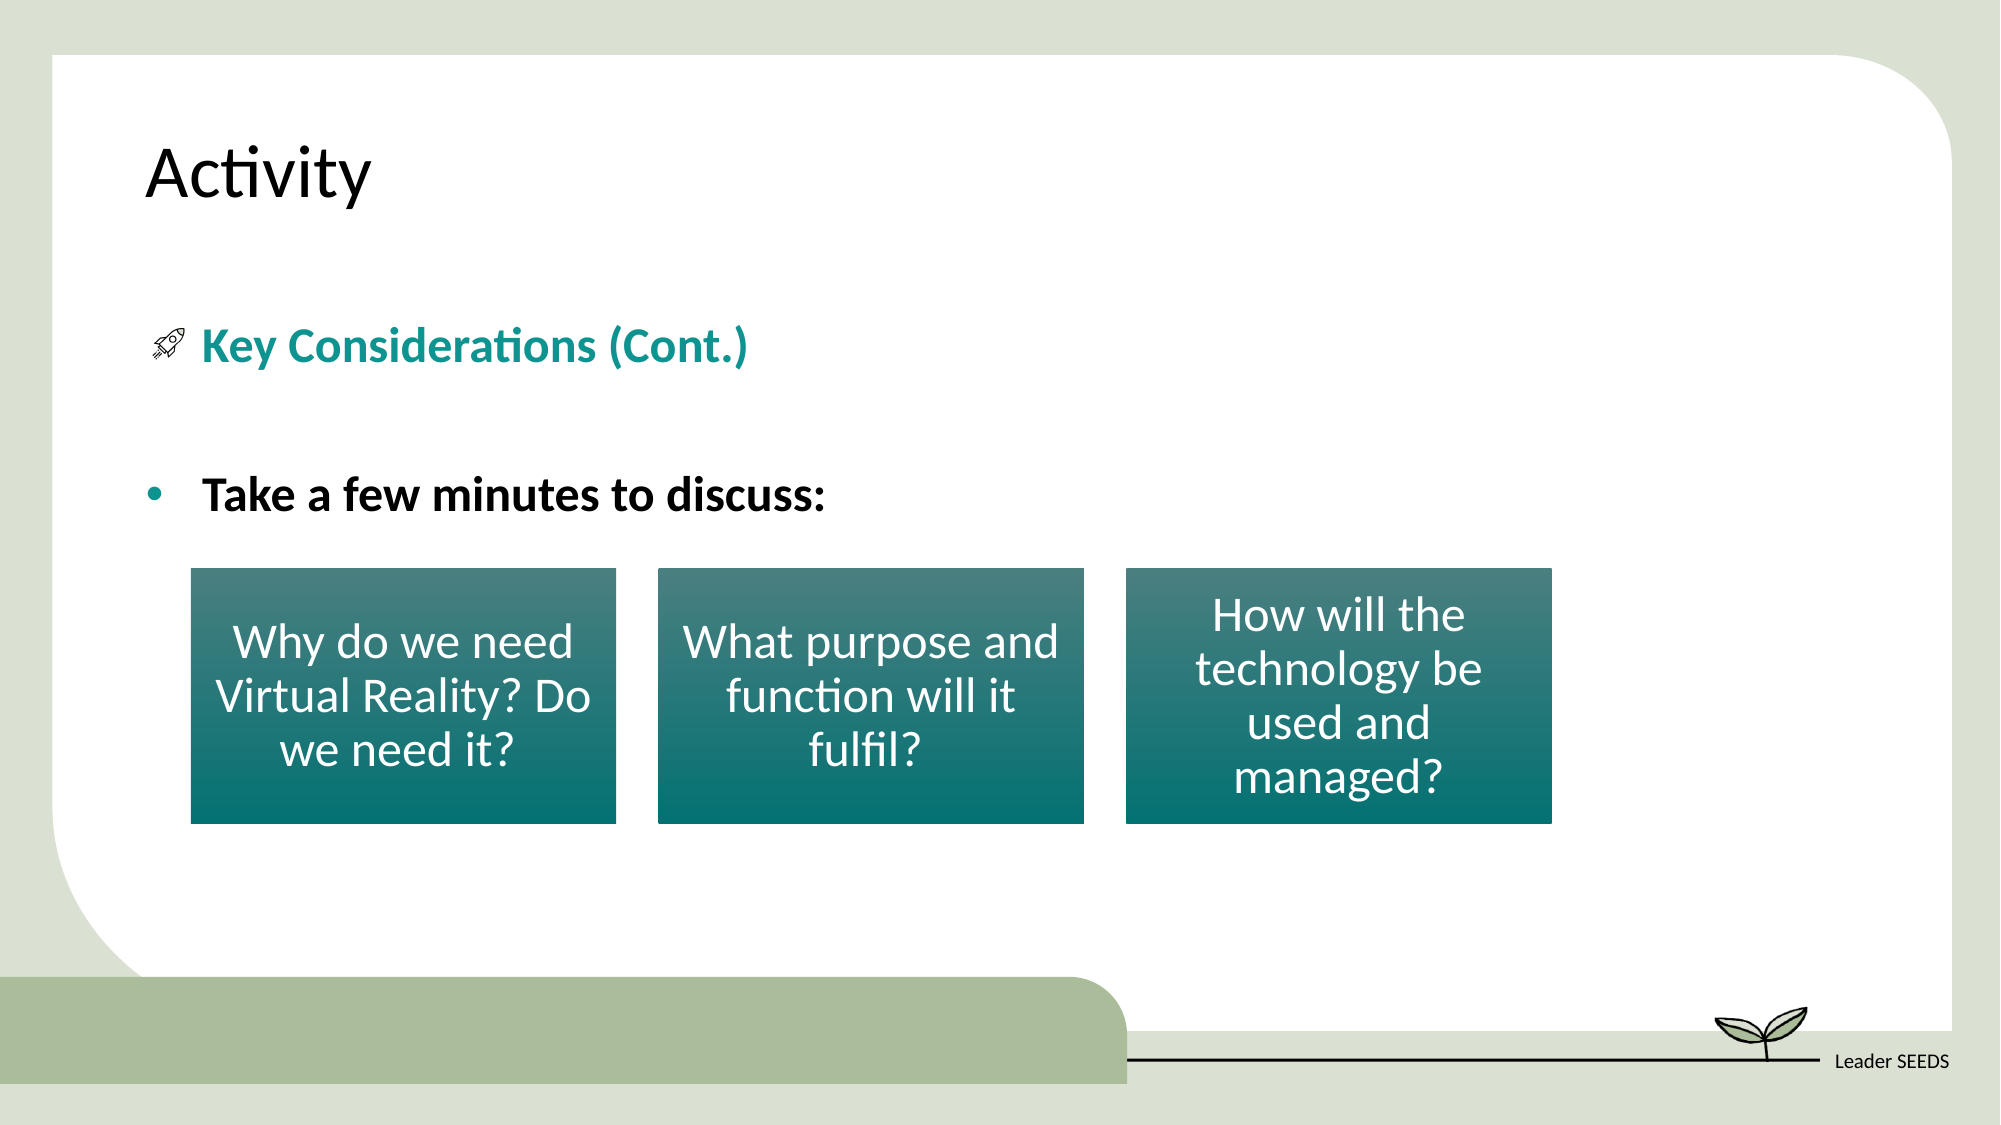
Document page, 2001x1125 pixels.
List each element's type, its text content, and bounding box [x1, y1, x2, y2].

list Activity [130, 124, 1869, 257]
list Key Considerations (Cont.) Take a few minutes to discuss: [130, 311, 1869, 968]
picture [145, 325, 186, 361]
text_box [0, 568, 1806, 824]
